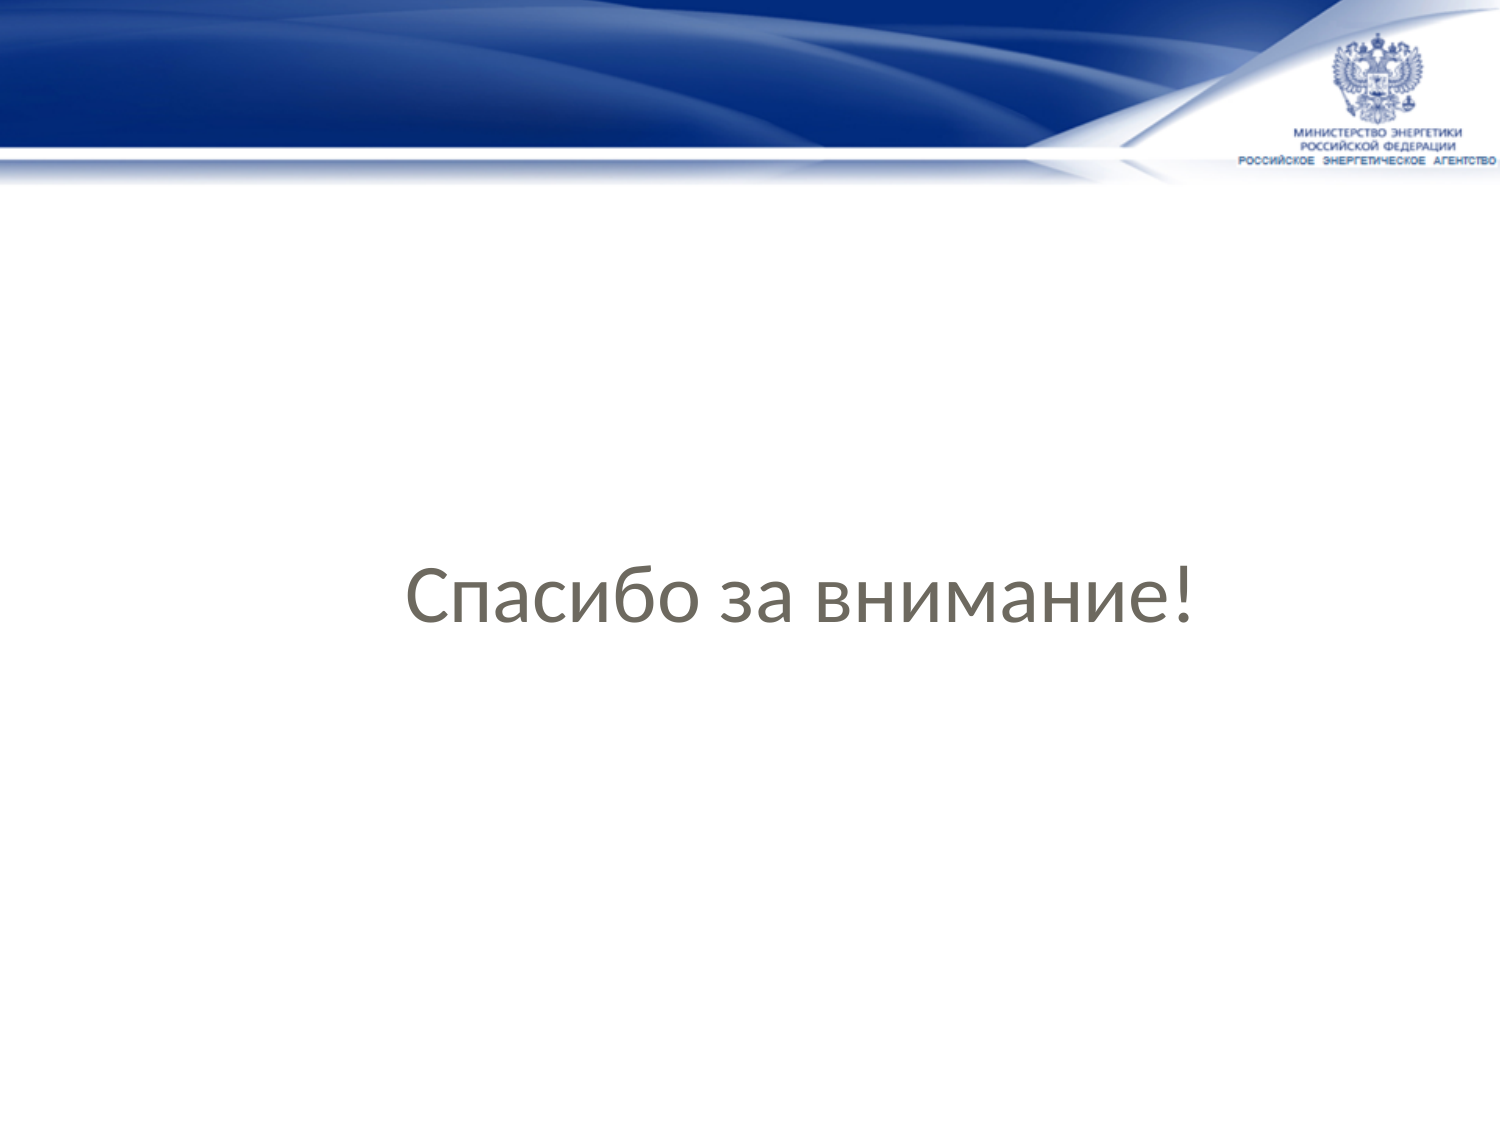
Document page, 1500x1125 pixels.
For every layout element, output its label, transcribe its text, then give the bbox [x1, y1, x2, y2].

title Спасибо за внимание! [253, 456, 1350, 903]
picture [0, 0, 1500, 1125]
